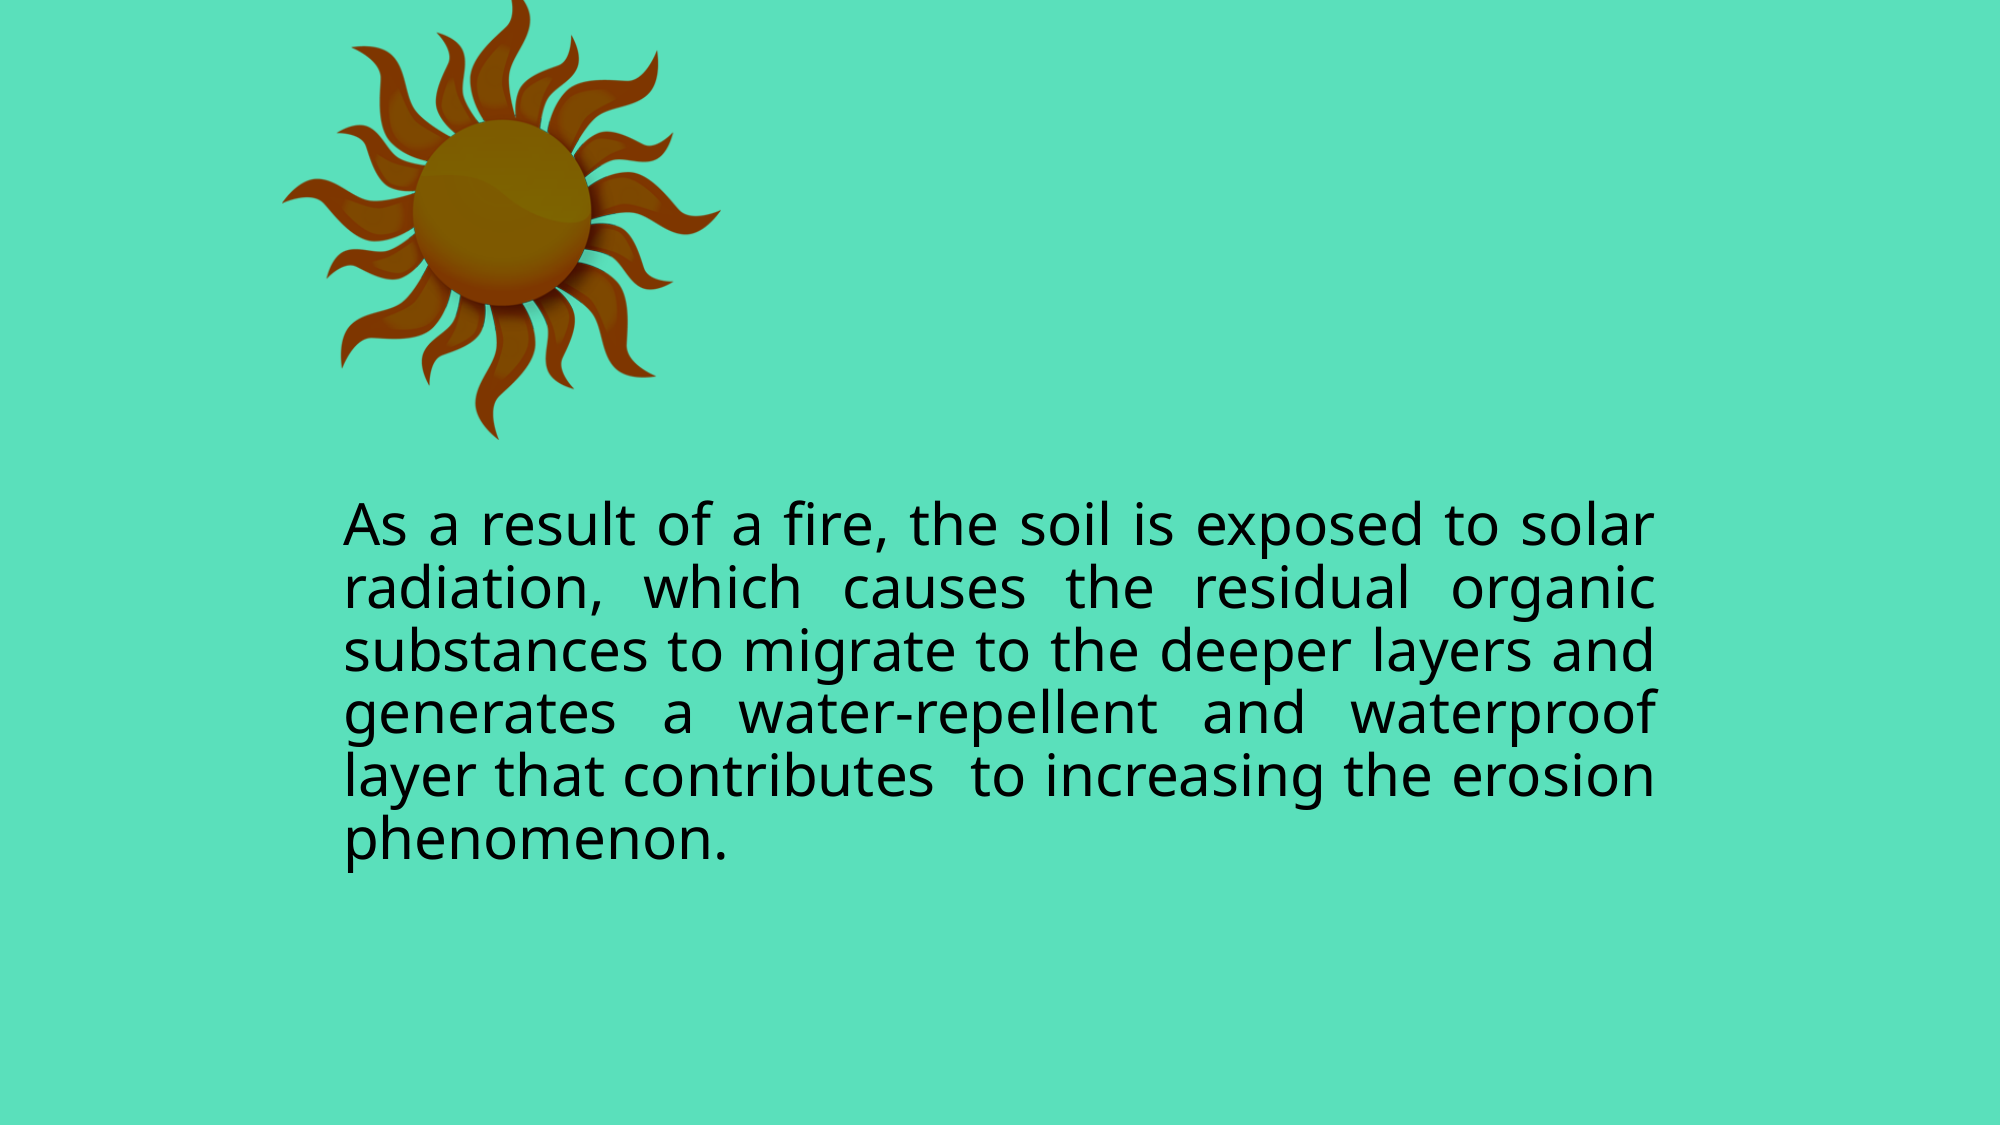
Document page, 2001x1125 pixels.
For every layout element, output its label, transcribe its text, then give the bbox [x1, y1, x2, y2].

picture [281, 0, 721, 440]
subtitle As a result of a fire, the soil is exposed to solar radiation, which causes the residual organic substances to migrate to the deeper layers and generates a water-repellent and waterproof layer that contributes to increasing the erosion phenomenon. [324, 170, 1675, 880]
